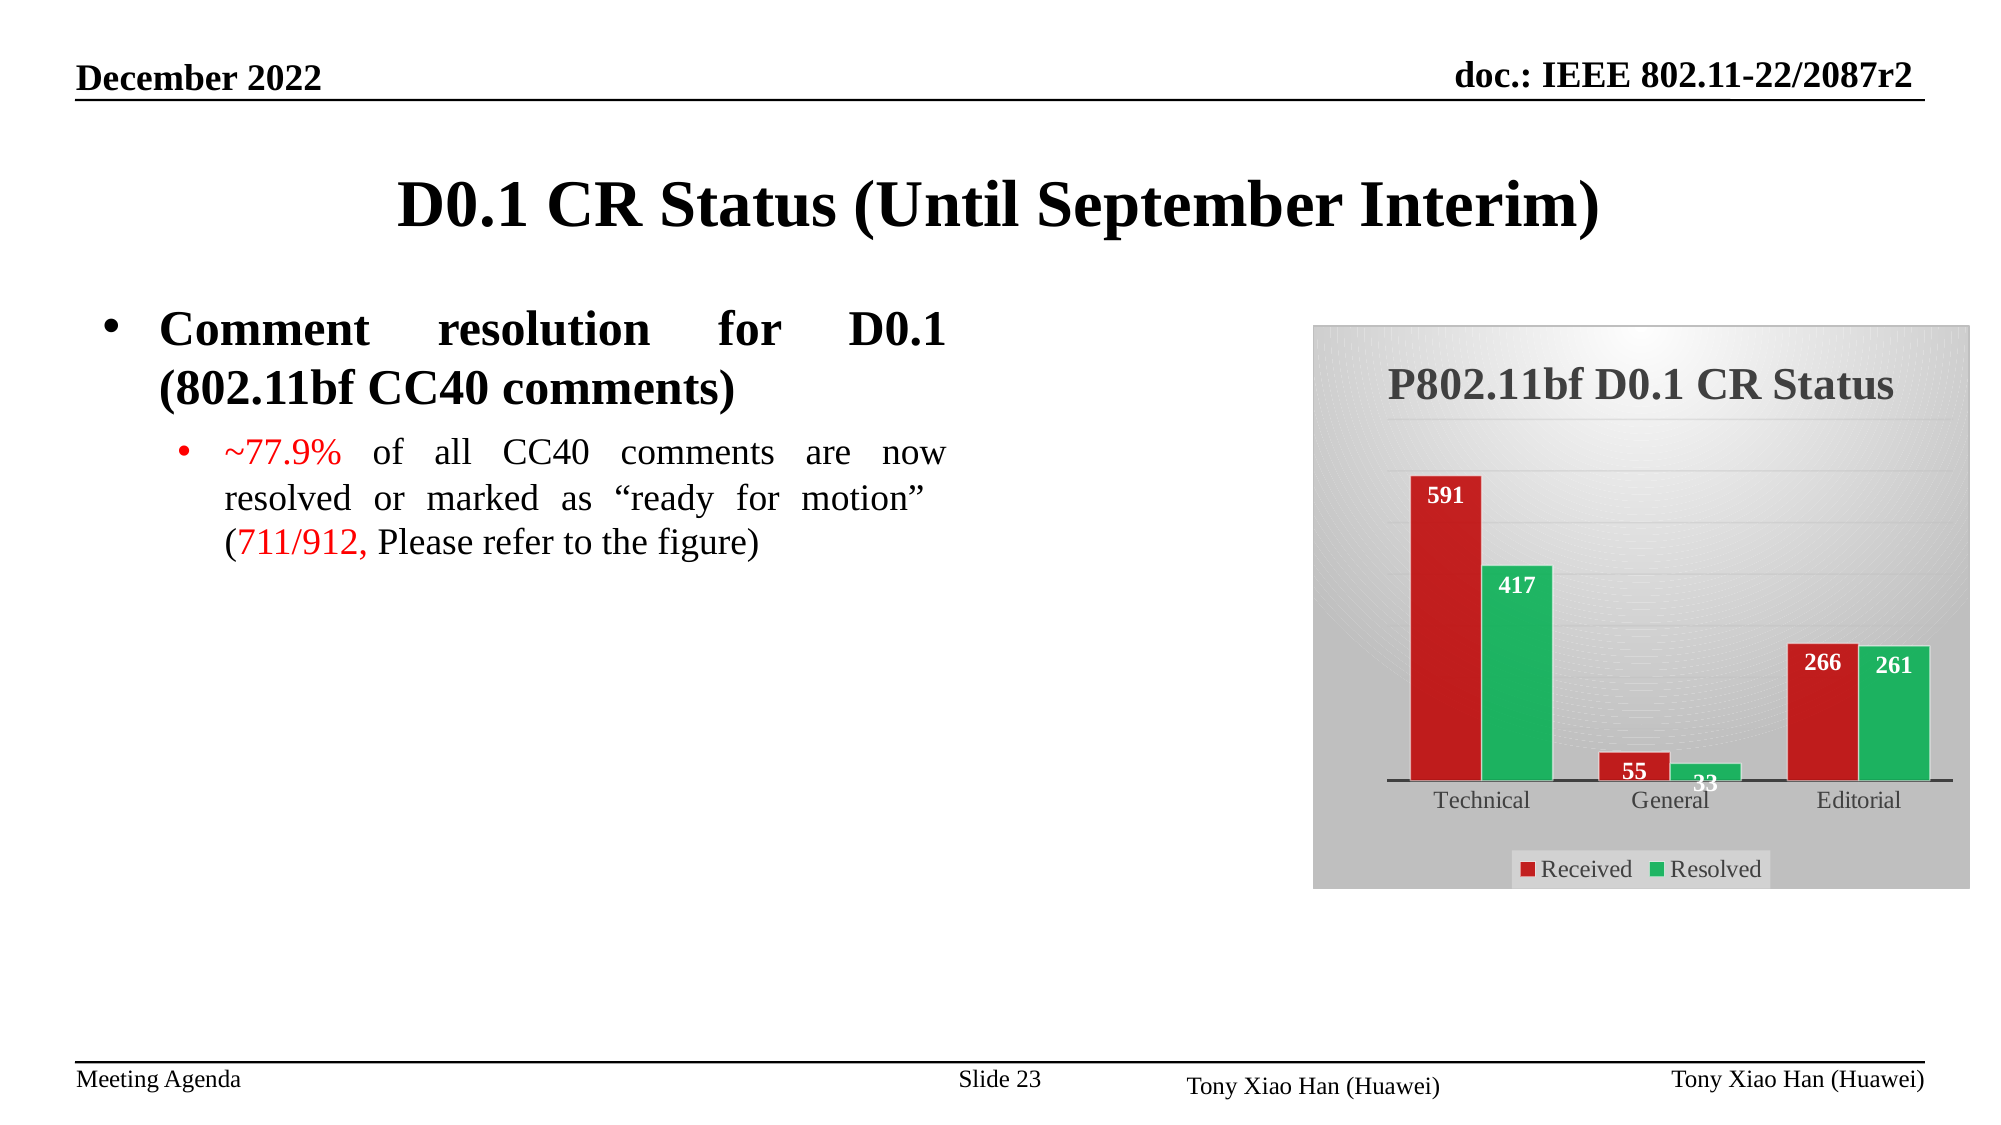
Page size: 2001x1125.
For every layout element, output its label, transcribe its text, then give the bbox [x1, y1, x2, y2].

footer Tony Xiao Han (Huawei) [1171, 1062, 1869, 1092]
list Comment resolution for D0.1 (802.11bf CC40 comments) ~77.9% of all CC40 comments are now resolved or marked as “ready for motion” (711/912, Please refer to the figure) [87, 287, 963, 1013]
title D0.1 CR Status (Until September Interim) [150, 112, 1850, 288]
chart [1312, 324, 1971, 890]
